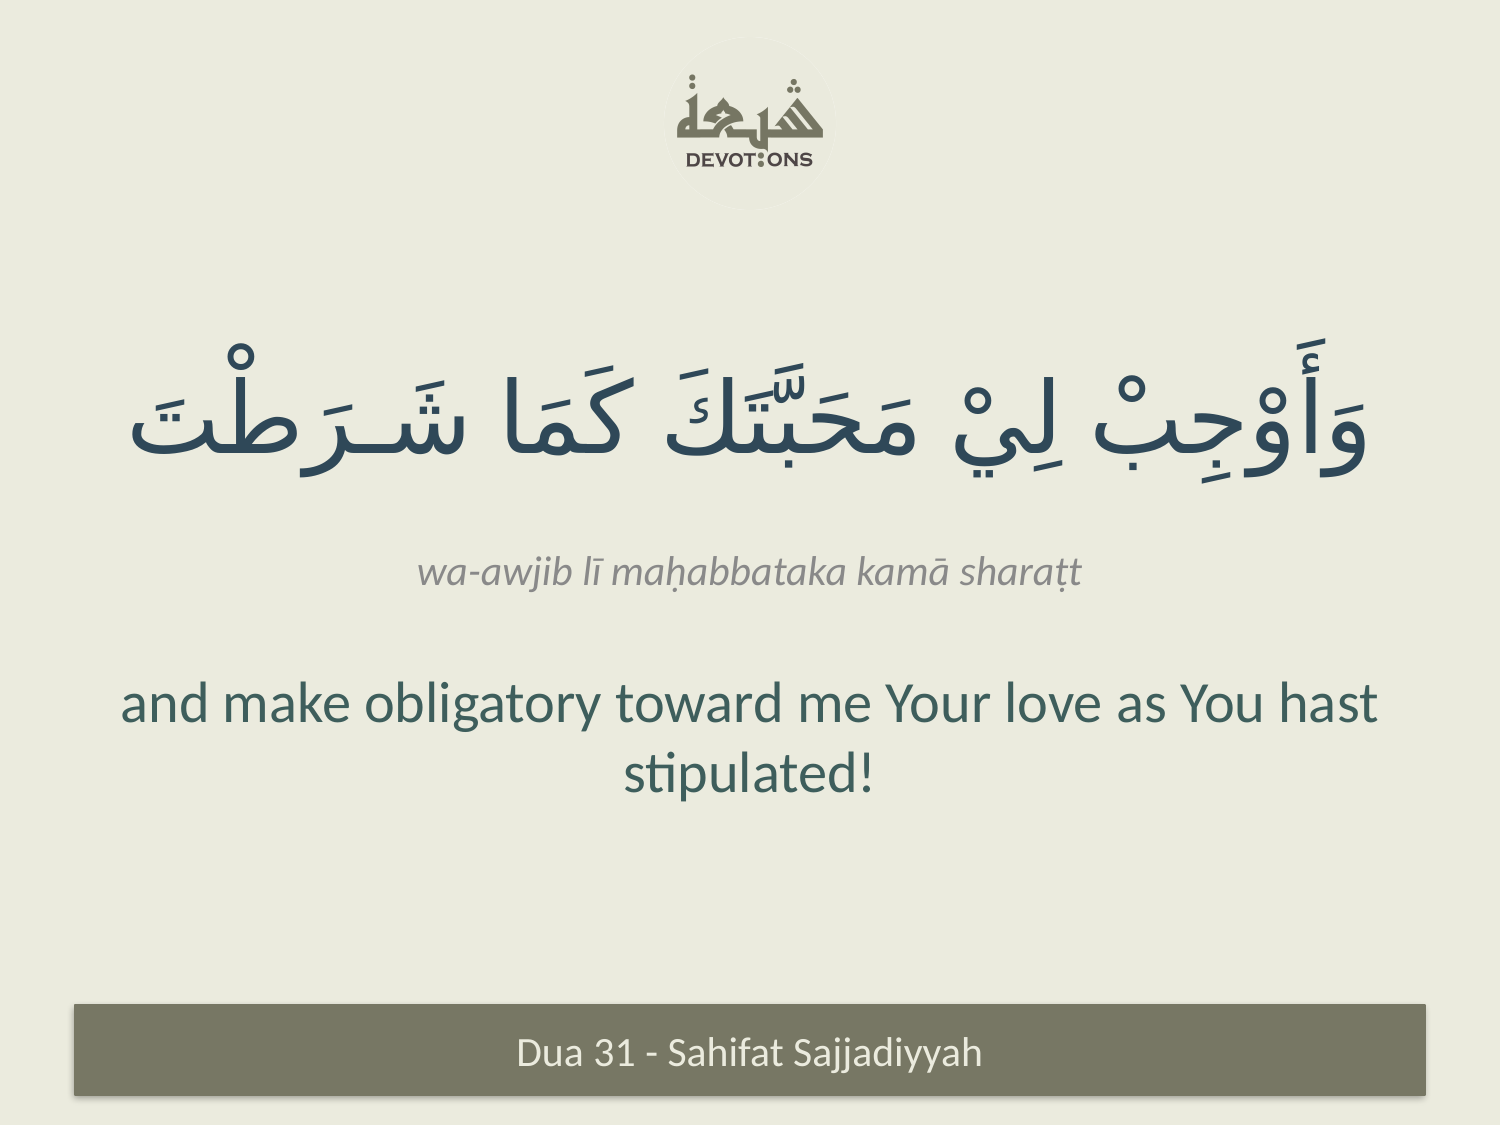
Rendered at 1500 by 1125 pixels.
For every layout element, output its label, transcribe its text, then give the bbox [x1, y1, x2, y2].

text_box وَأَوْجِبْ لِيْ مَحَبَّتَكَ كَمَا شَـرَطْتَ wa-awjib lī maḥabbataka kamā sharaṭt and make obligatory toward me Your love as You hast stipulated! [74, 346, 1425, 811]
picture [656, 29, 844, 218]
text_box [74, 1004, 1426, 1096]
text_box Dua 31 - Sahifat Sajjadiyyah [501, 1017, 999, 1083]
